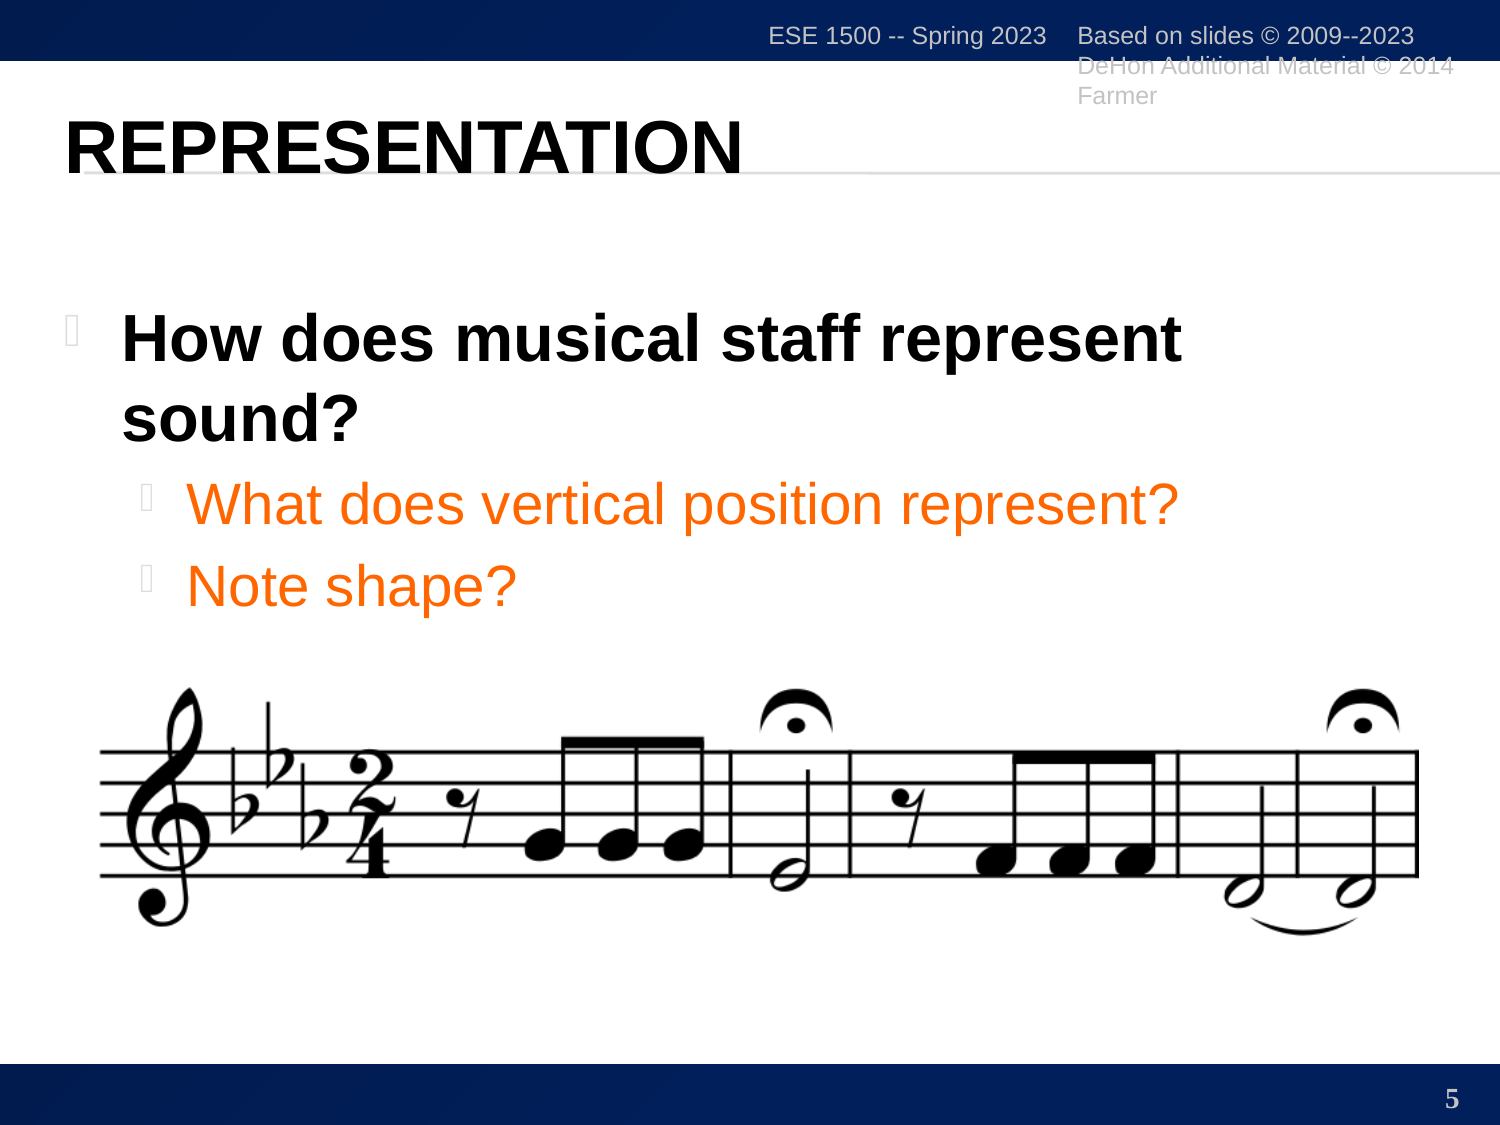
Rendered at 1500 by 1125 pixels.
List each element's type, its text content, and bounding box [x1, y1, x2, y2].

list How does musical staff represent sound? What does vertical position represent? Note shape? [50, 287, 1388, 963]
title Representation [50, 75, 1475, 213]
slide_number Based on slides © 2009--2023 DeHon Additional Material © 2014 Farmer [1062, 12, 1475, 60]
slide_number 5 [1350, 1072, 1475, 1113]
footer ESE 1500 -- Spring 2023 [587, 12, 1062, 60]
picture [80, 646, 1419, 963]
